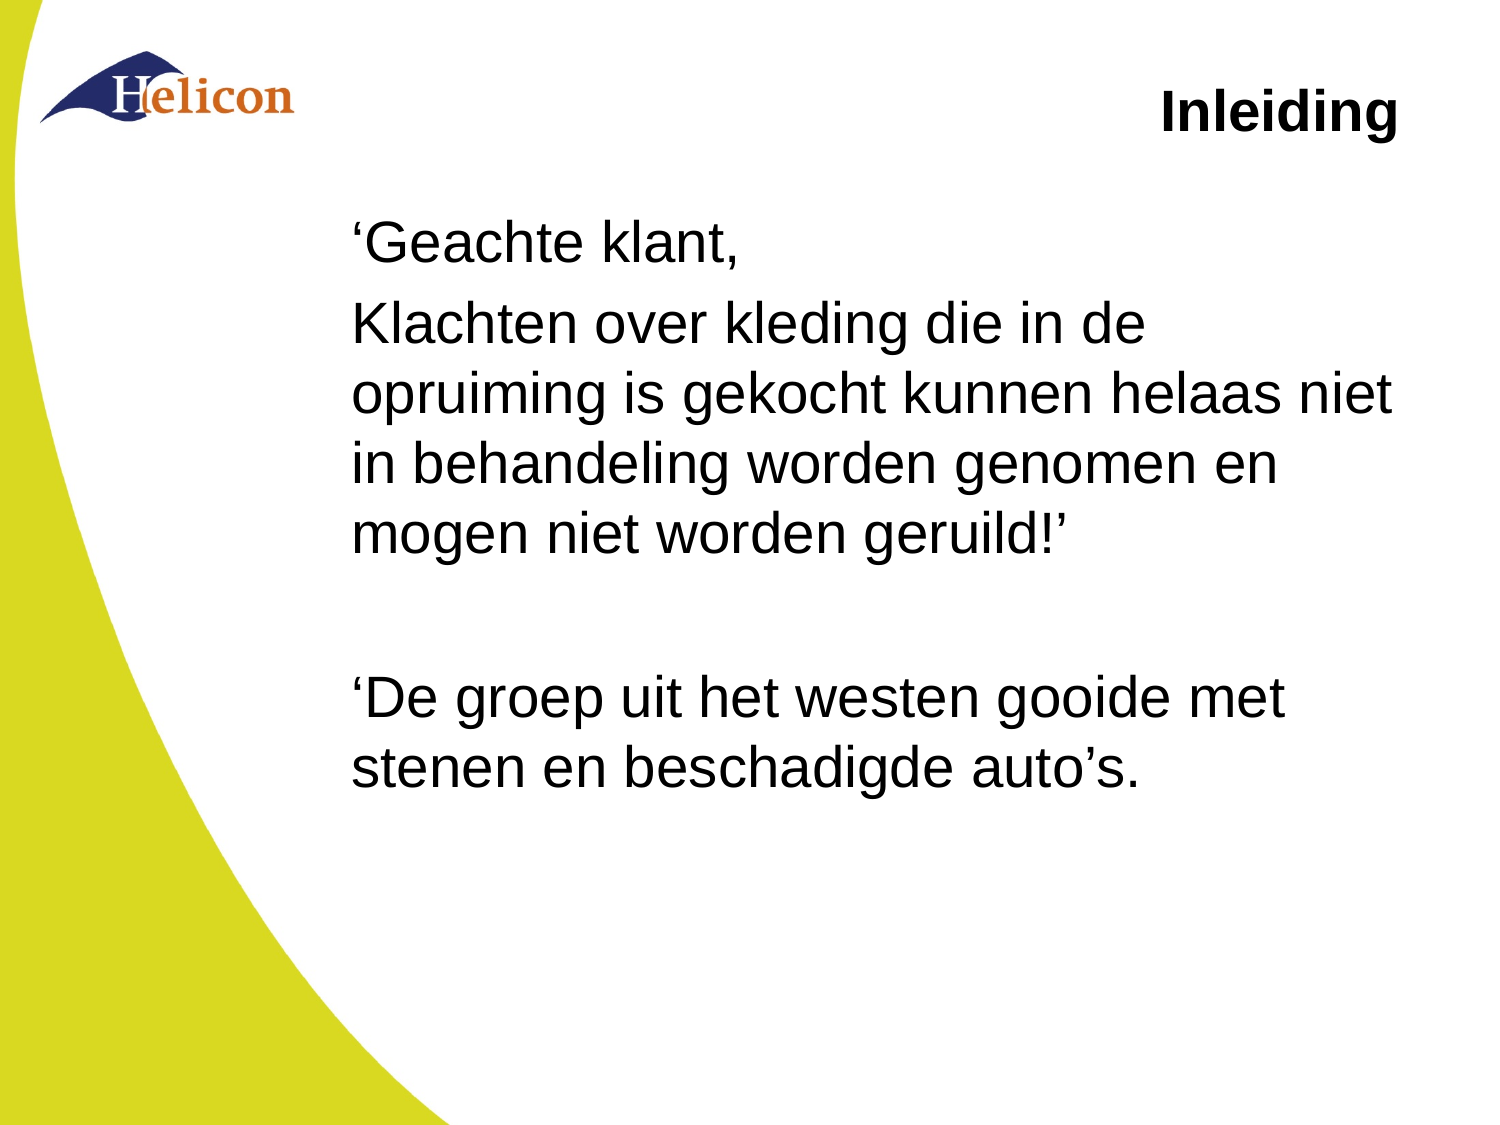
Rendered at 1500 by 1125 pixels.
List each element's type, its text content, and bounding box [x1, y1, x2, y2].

picture [0, 0, 1500, 1125]
title Inleiding [324, 54, 1415, 161]
list ‘Geachte klant, Klachten over kleding die in de opruiming is gekocht kunnen helaas niet in behandeling worden genomen en mogen niet worden geruild!’ ‘De groep uit het westen gooide met stenen en beschadigde auto’s. [336, 196, 1425, 1005]
